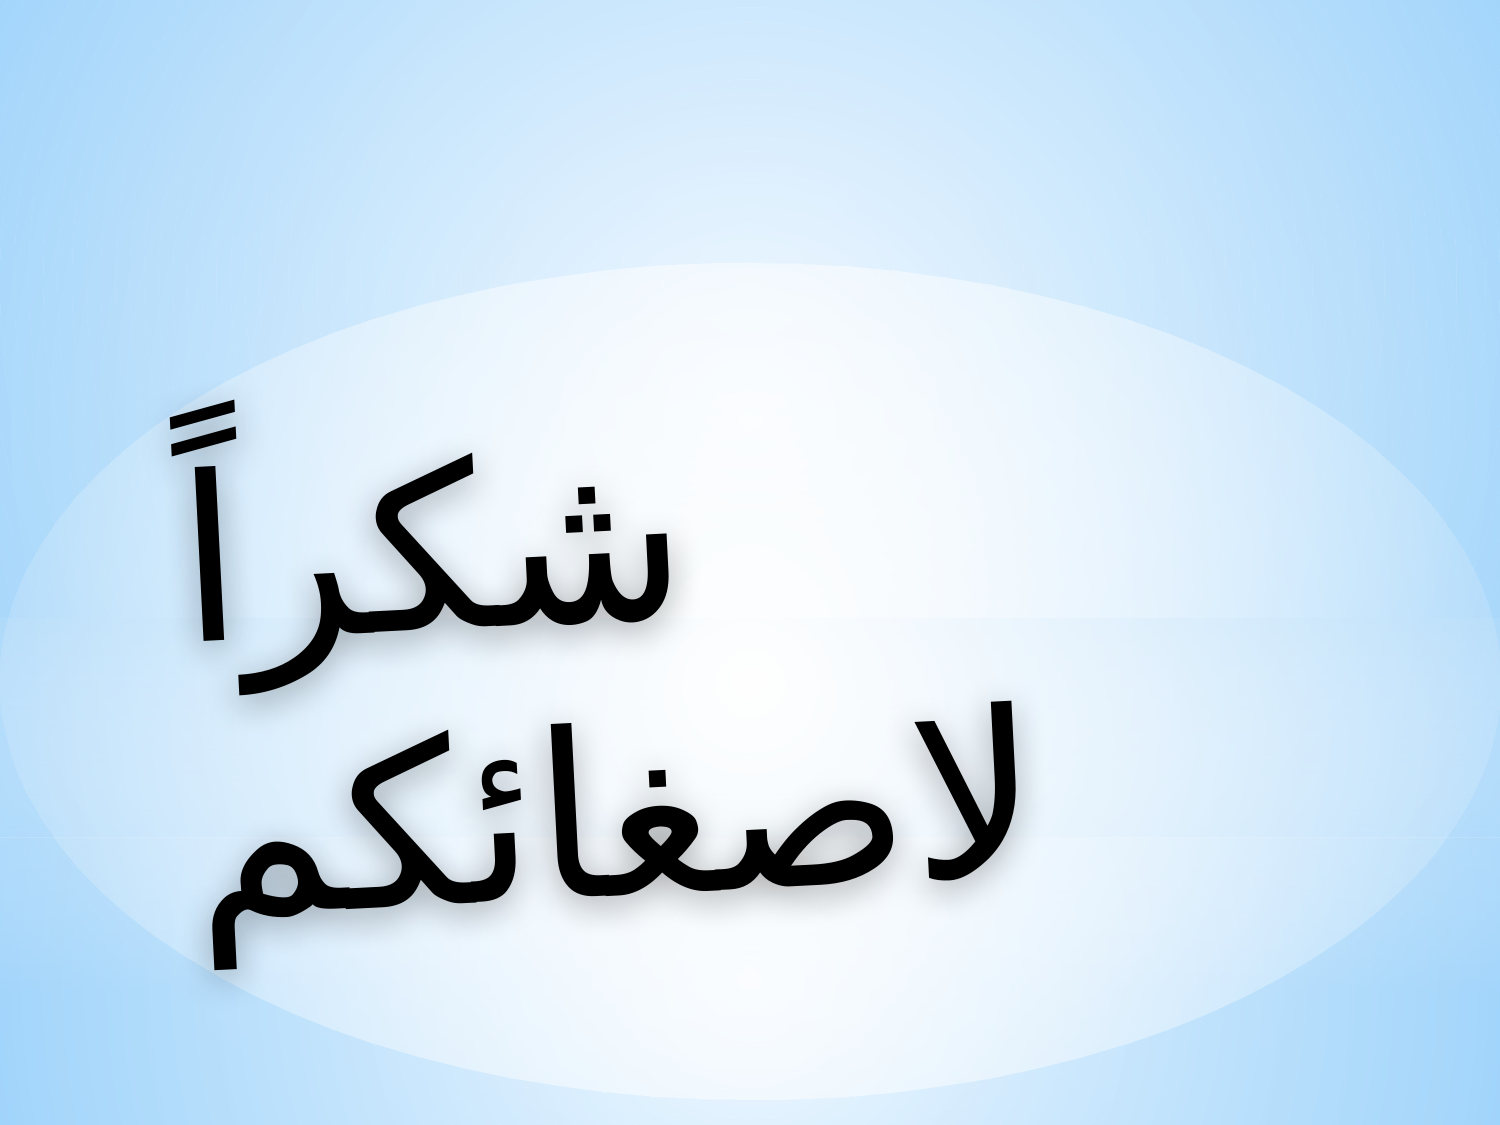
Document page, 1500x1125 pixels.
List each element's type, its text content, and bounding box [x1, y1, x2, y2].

text_box شكراً لاصغائكم [155, 343, 1429, 971]
